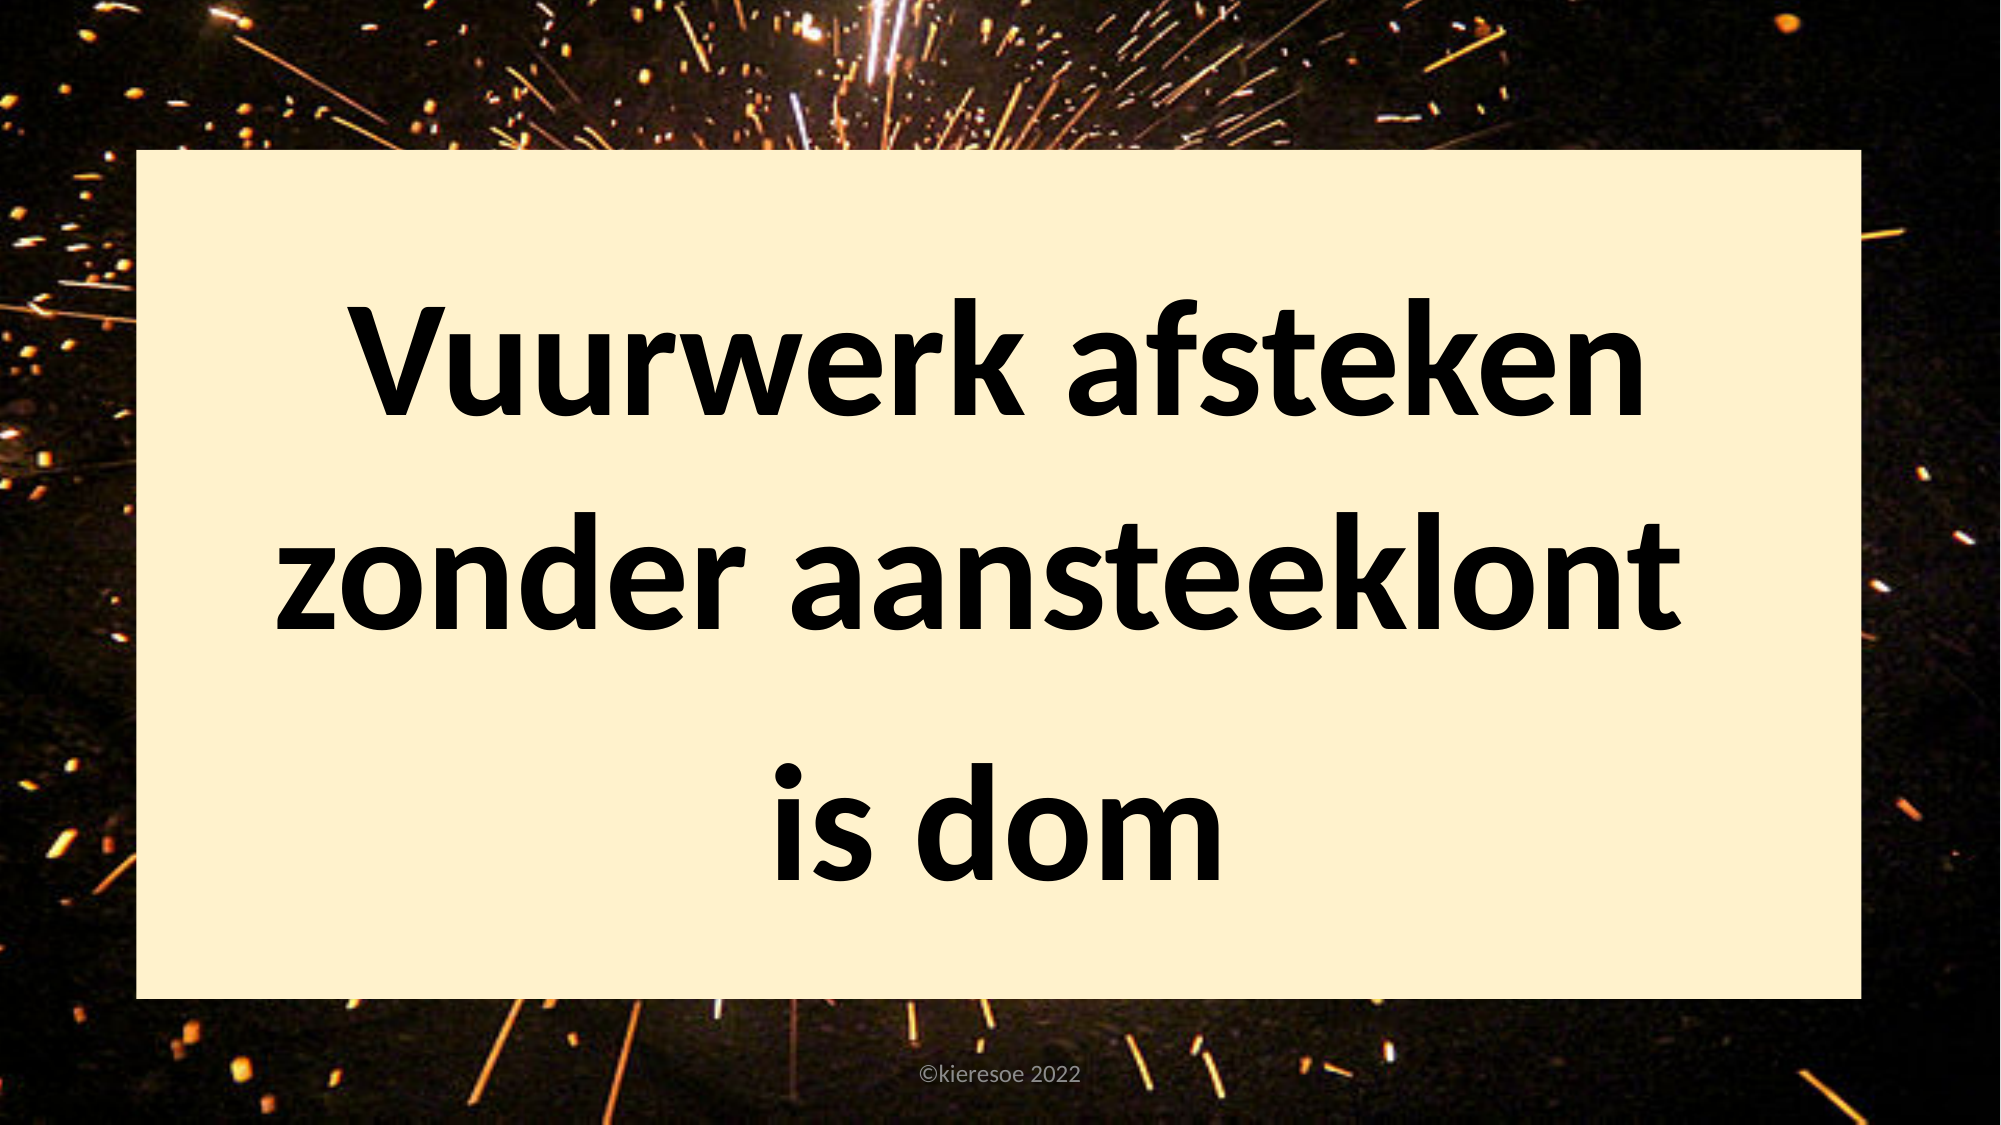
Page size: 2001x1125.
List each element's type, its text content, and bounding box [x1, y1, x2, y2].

footer ©kieresoe 2022 [662, 1042, 1338, 1103]
text_box Vuurwerk afsteken zonder aansteeklont is dom [136, 149, 1862, 999]
picture [0, 0, 2001, 1125]
